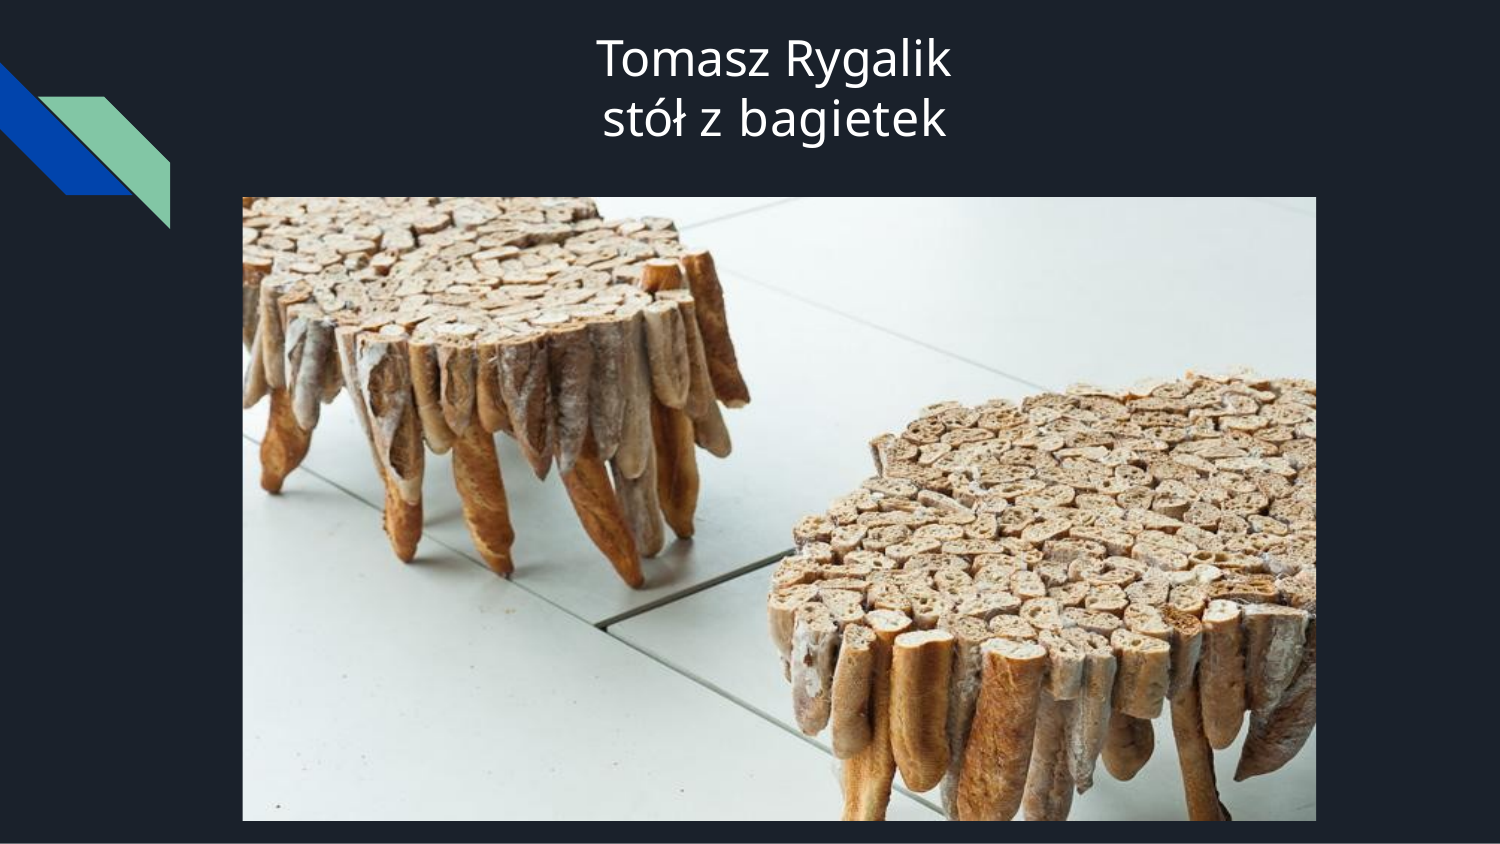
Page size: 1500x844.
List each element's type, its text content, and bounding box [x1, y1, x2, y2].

title Tomasz Rygalik stół z bagietek [475, 22, 1025, 169]
text_box [242, 197, 1317, 821]
